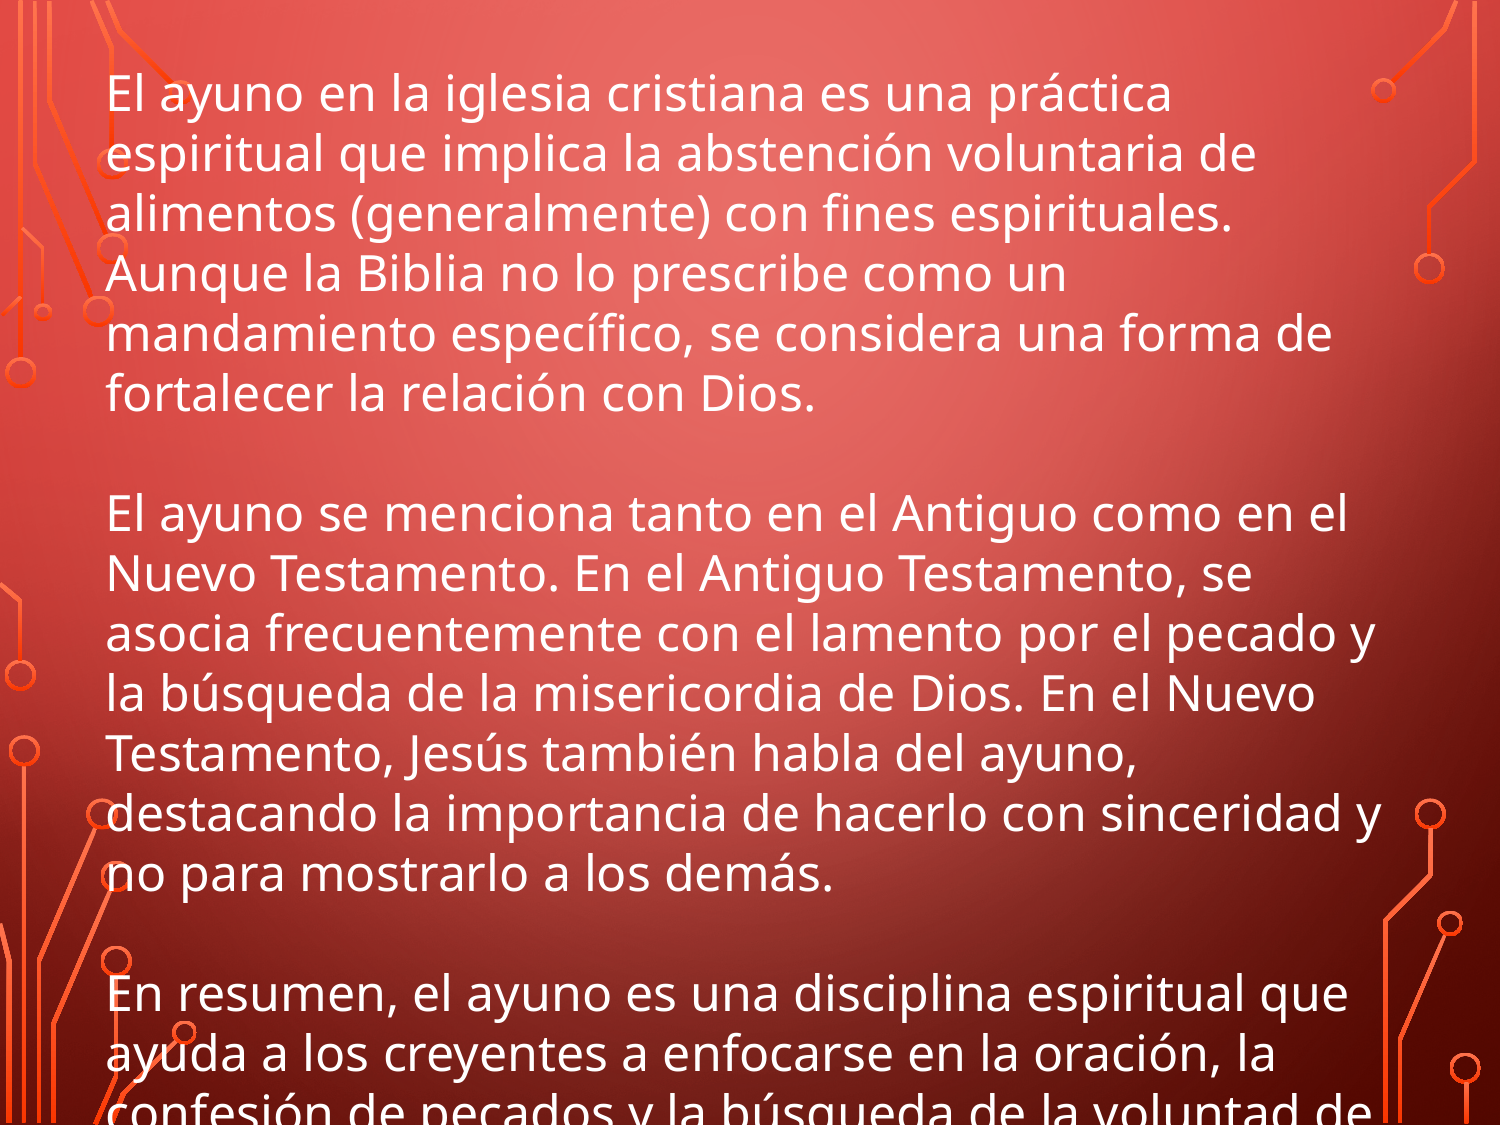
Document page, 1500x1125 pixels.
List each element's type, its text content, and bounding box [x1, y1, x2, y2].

text_box El ayuno en la iglesia cristiana es una práctica espiritual que implica la abstención voluntaria de alimentos (generalmente) con fines espirituales. Aunque la Biblia no lo prescribe como un mandamiento específico, se considera una forma de fortalecer la relación con Dios. El ayuno se menciona tanto en el Antiguo como en el Nuevo Testamento. En el Antiguo Testamento, se asocia frecuentemente con el lamento por el pecado y la búsqueda de la misericordia de Dios. En el Nuevo Testamento, Jesús también habla del ayuno, destacando la importancia de hacerlo con sinceridad y no para mostrarlo a los demás. En resumen, el ayuno es una disciplina espiritual que ayuda a los creyentes a enfocarse en la oración, la confesión de pecados y la búsqueda de la voluntad de Dios. [90, 54, 1408, 1125]
